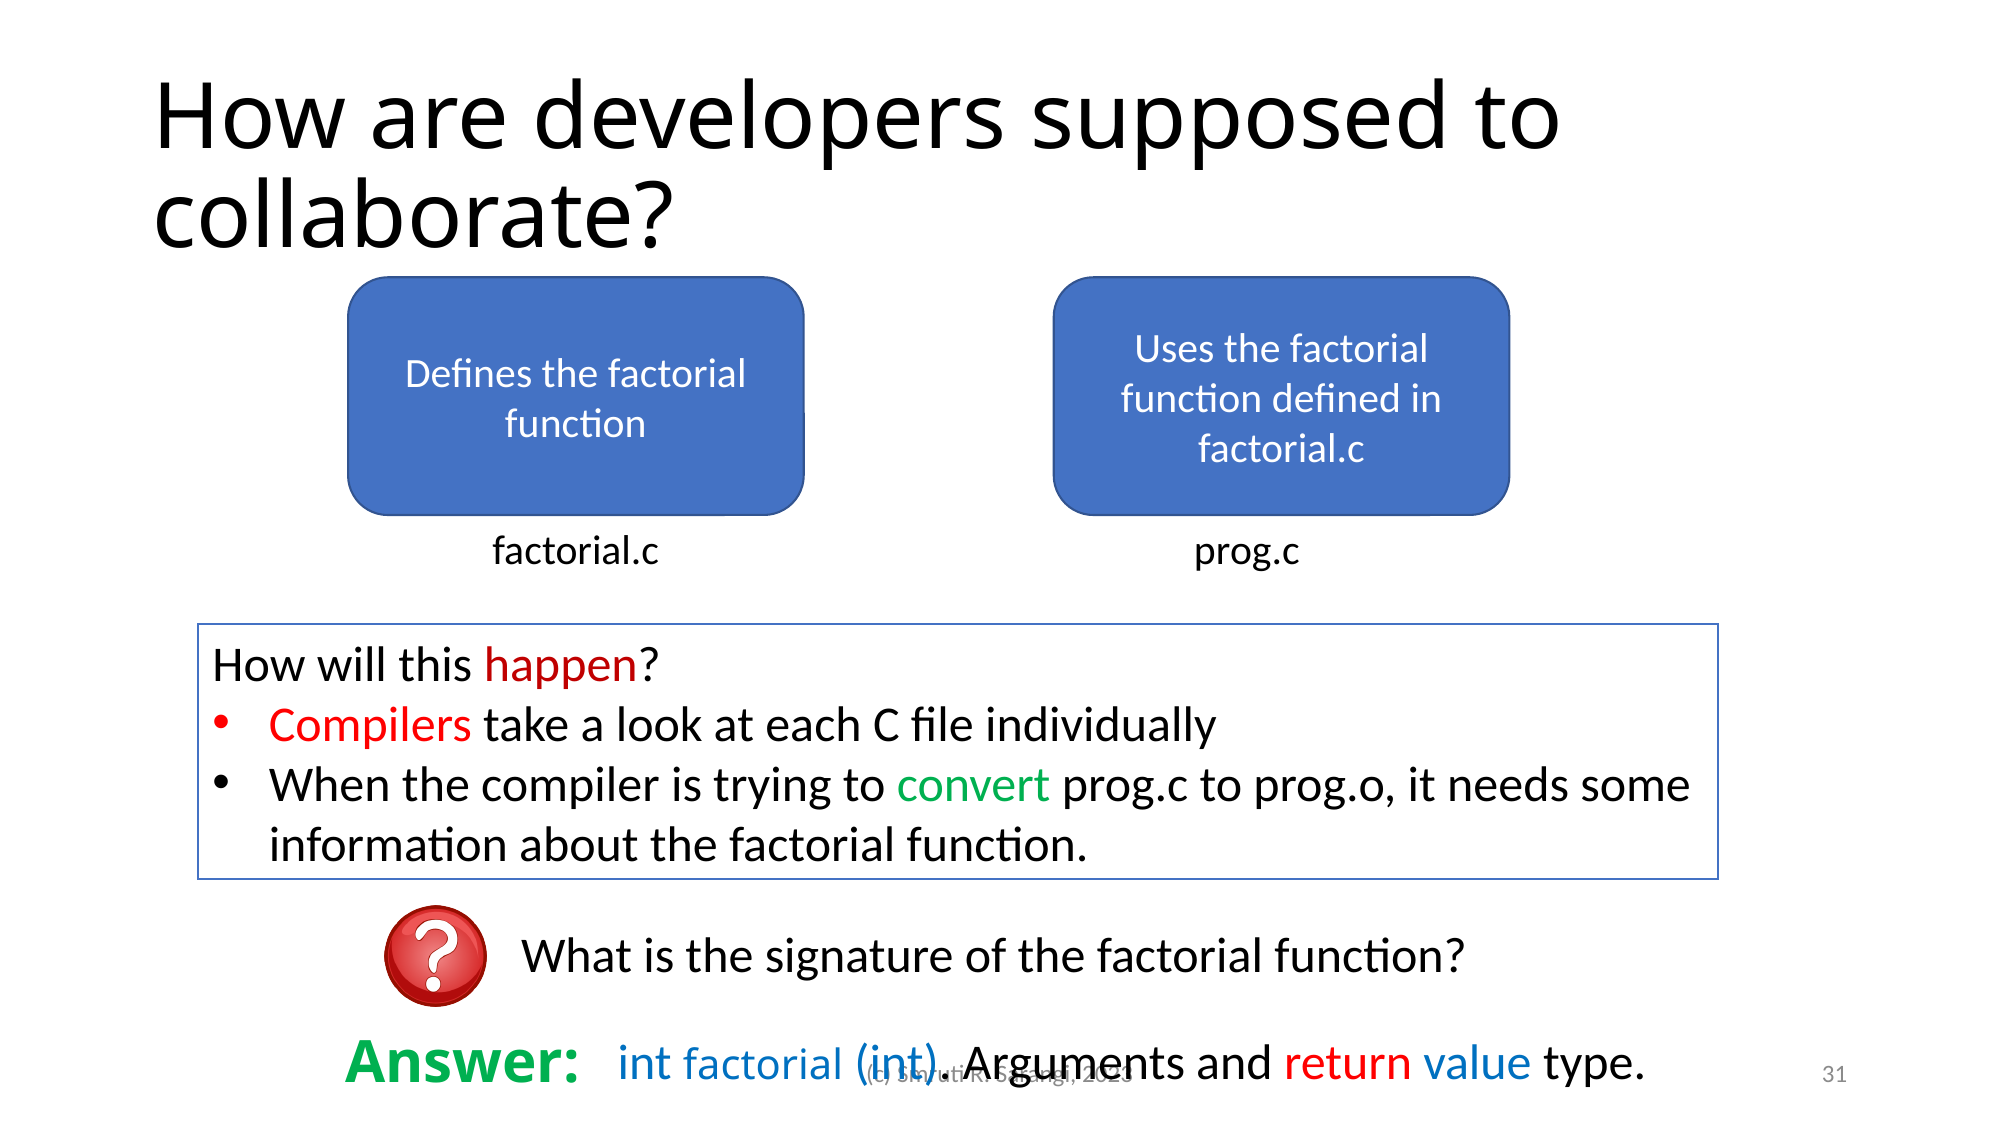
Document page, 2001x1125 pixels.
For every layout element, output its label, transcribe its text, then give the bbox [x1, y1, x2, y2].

picture [384, 905, 487, 1007]
text_box What is the signature of the factorial function? [506, 914, 1494, 990]
text_box How will this happen? Compilers take a look at each C file individually When the compiler is trying to convert prog.c to prog.o, it needs some information about the factorial function. [197, 623, 1719, 880]
title How are developers supposed to collaborate? [137, 59, 1863, 278]
footer (c) Smruti R. Sarangi, 2023 [662, 1042, 1338, 1103]
text_box Uses the factorial function defined in factorial.c [1052, 276, 1511, 517]
text_box factorial.c [477, 515, 675, 580]
text_box Answer: [330, 1016, 617, 1102]
text_box prog.c [1179, 515, 1315, 580]
text_box int factorial (int). Arguments and return value type. [602, 1021, 1662, 1097]
text_box Defines the factorial function [347, 276, 805, 517]
slide_number 31 [1412, 1042, 1863, 1103]
